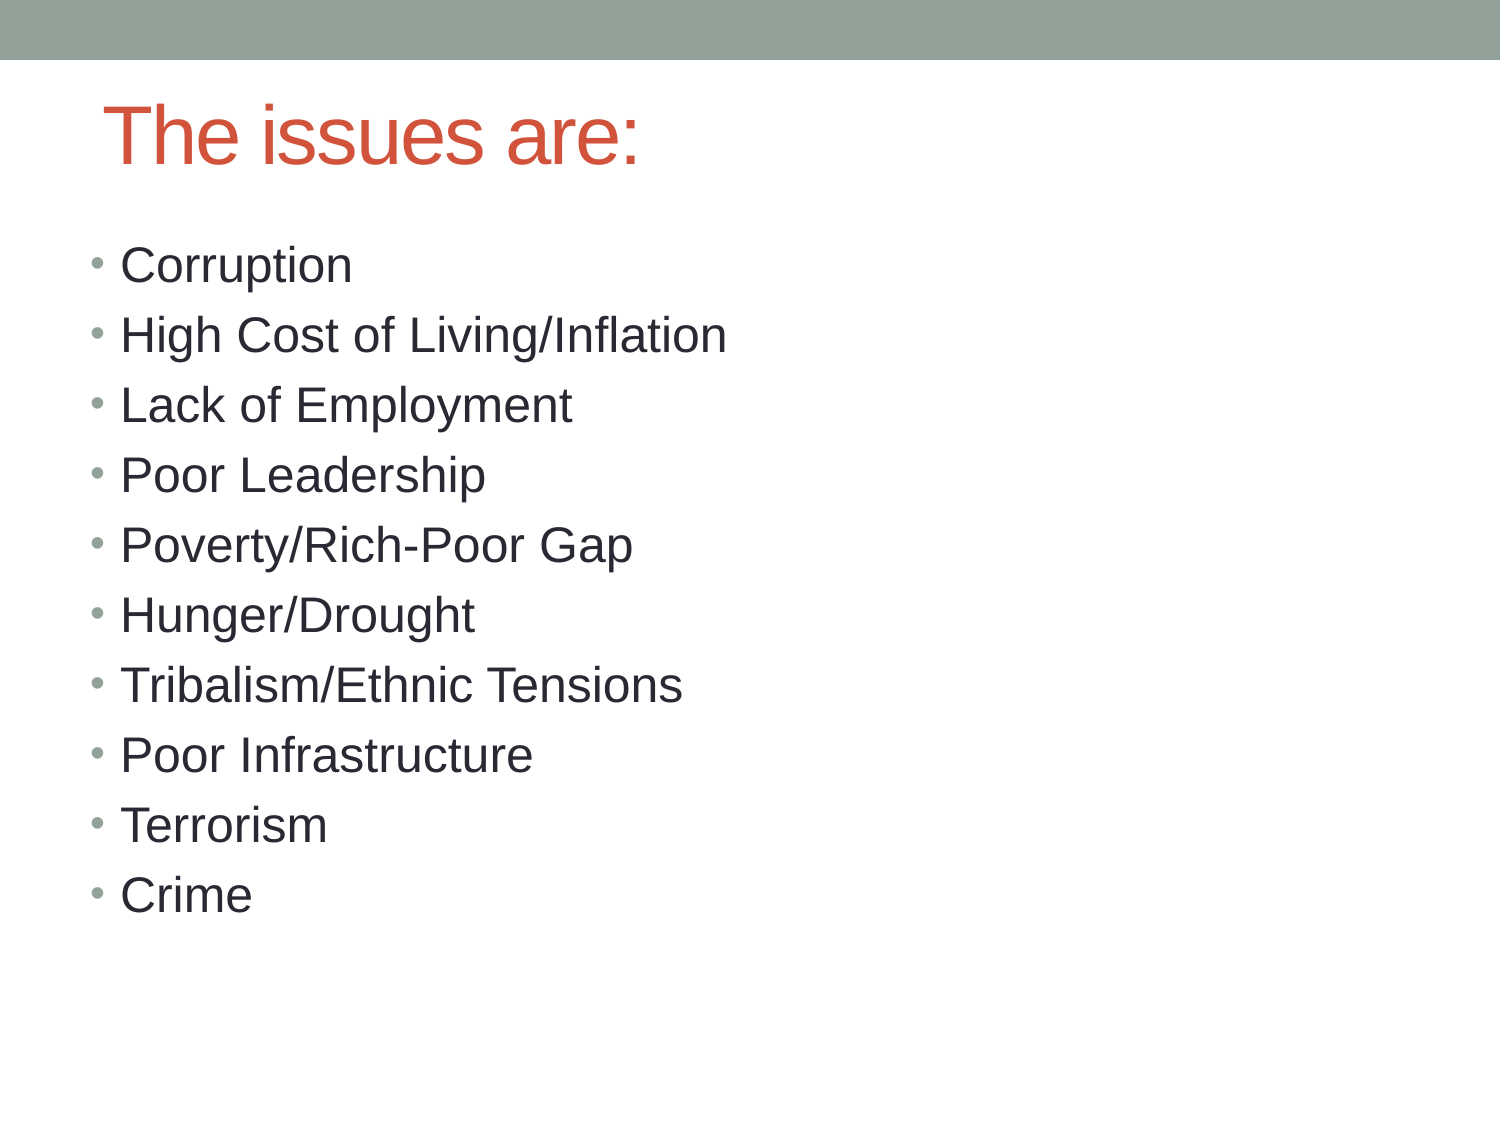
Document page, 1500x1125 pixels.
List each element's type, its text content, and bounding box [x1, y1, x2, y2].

title The issues are: [87, 37, 1438, 225]
list Corruption High Cost of Living/Inflation Lack of Employment Poor Leadership Poverty/Rich‐Poor Gap Hunger/Drought Tribalism/Ethnic Tensions Poor Infrastructure Terrorism Crime [75, 224, 1425, 968]
